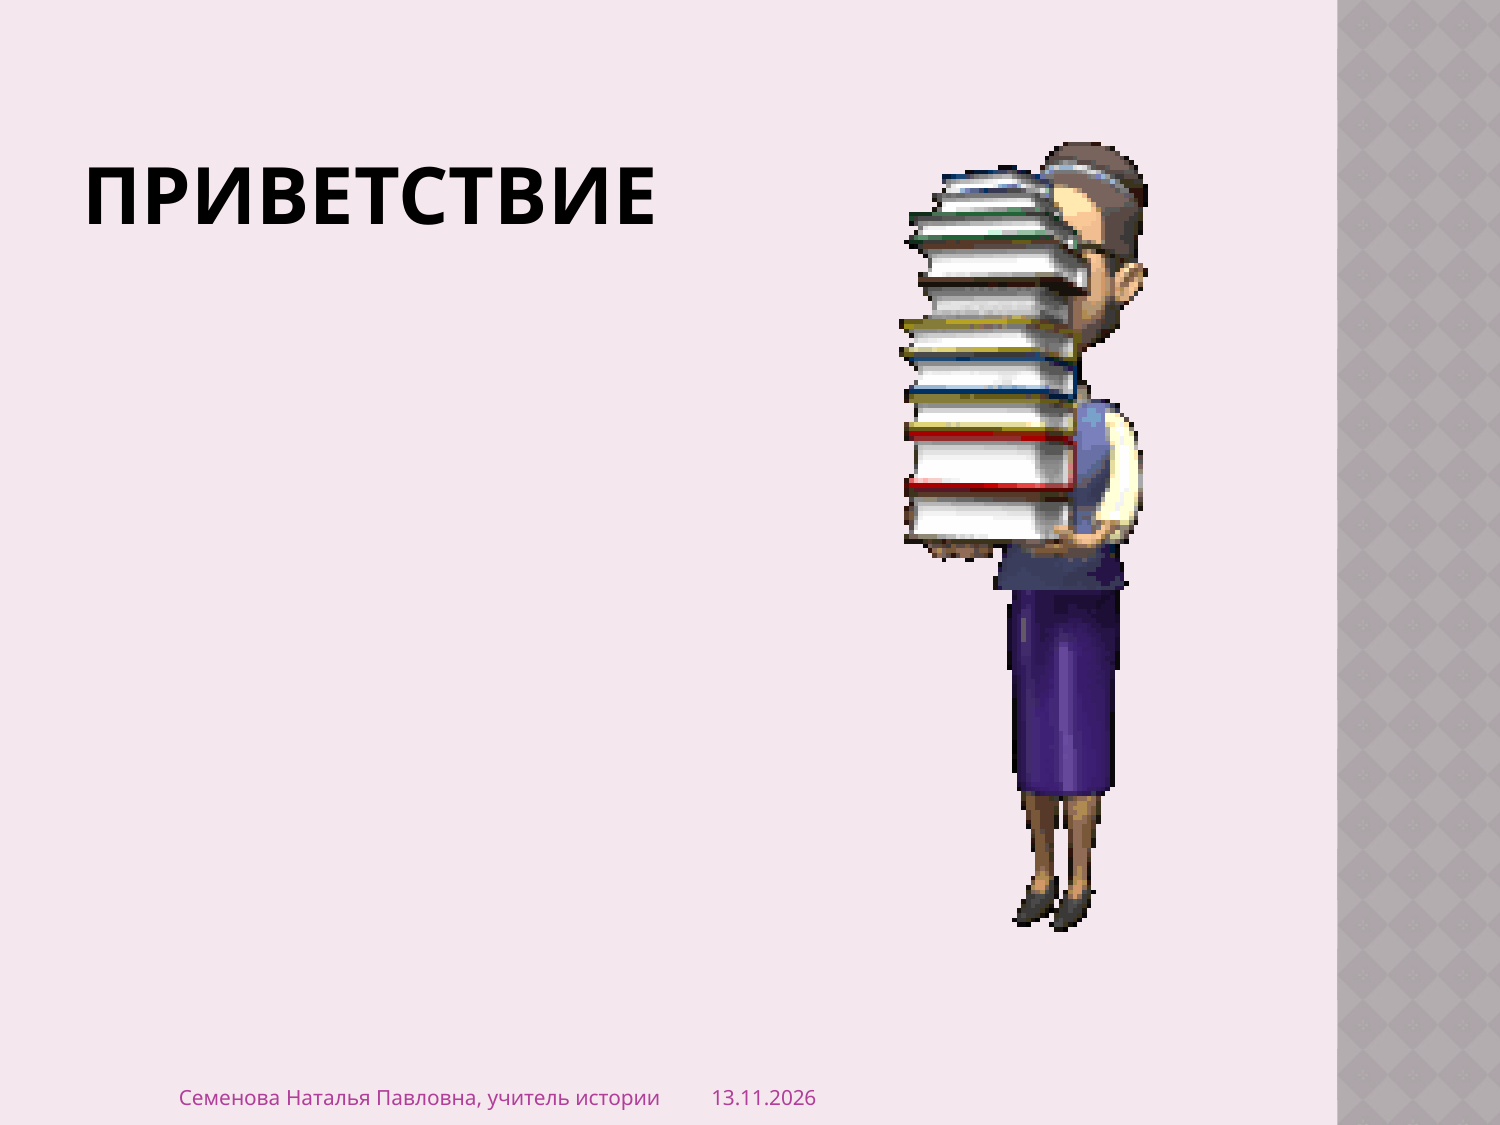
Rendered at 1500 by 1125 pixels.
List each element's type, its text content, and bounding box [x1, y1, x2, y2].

picture [796, 114, 1223, 966]
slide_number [696, 1075, 1025, 1113]
title Приветствие [75, 52, 1263, 240]
footer Семенова Наталья Павловна, учитель истории [75, 1075, 675, 1114]
